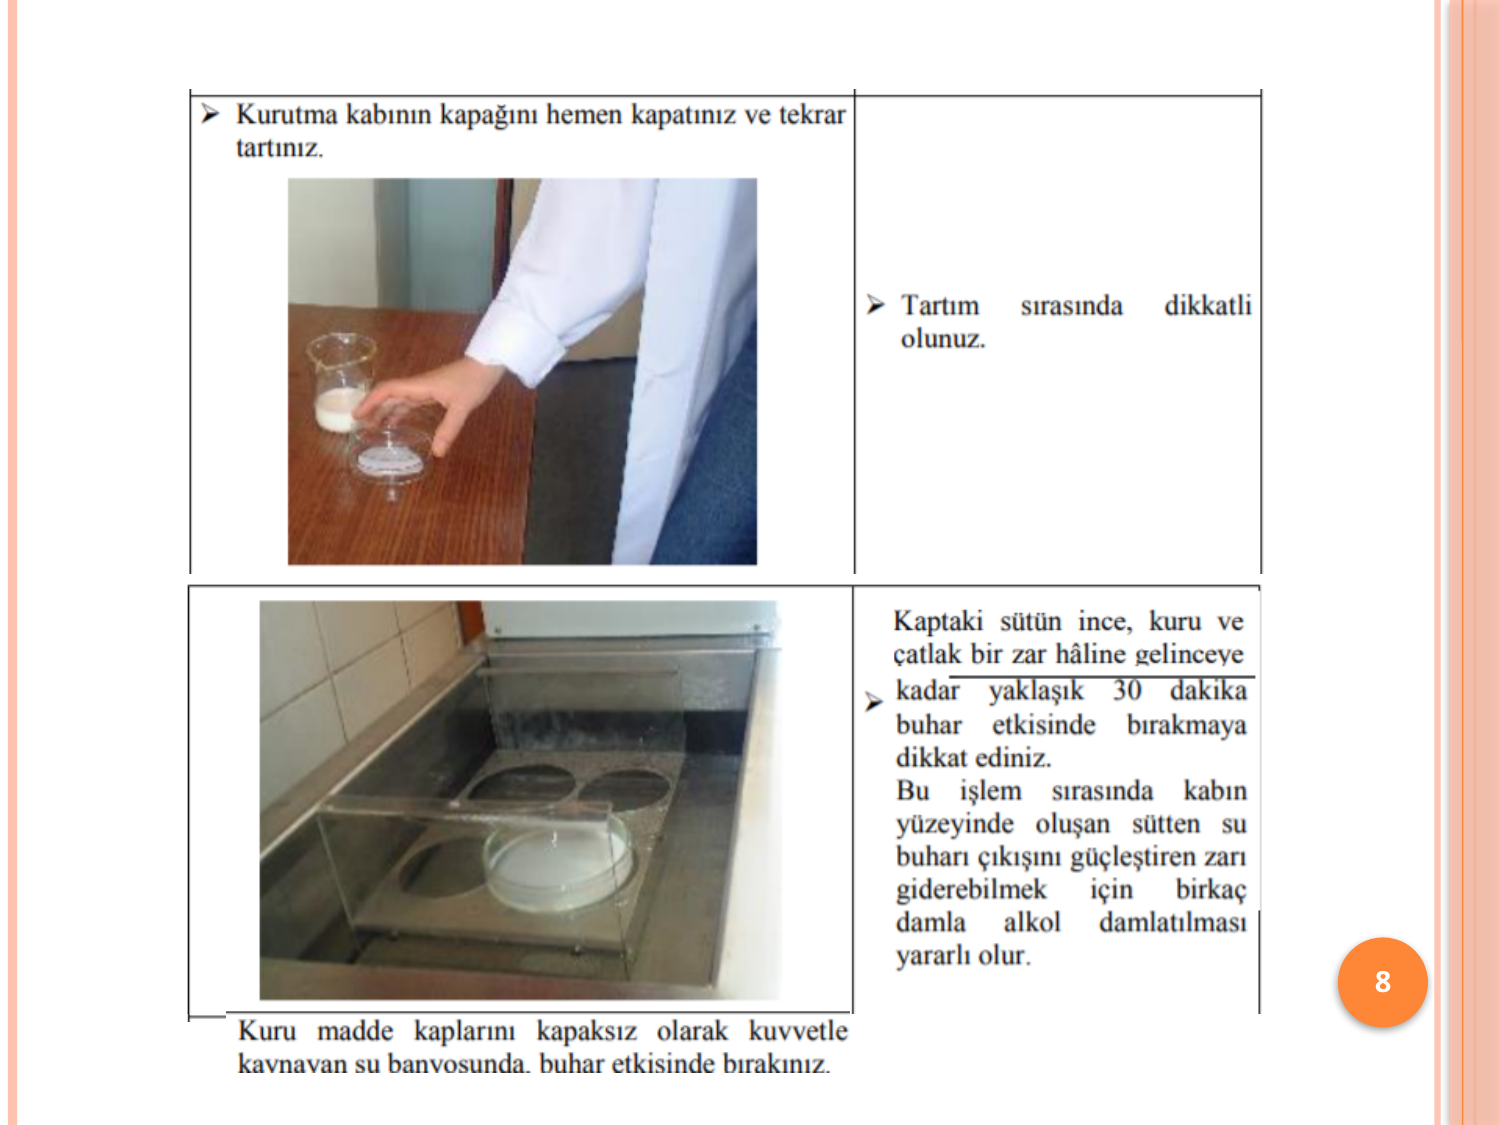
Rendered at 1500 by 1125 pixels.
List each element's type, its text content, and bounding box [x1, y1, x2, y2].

slide_number 8 [1333, 940, 1434, 1027]
picture [162, 89, 1271, 1073]
